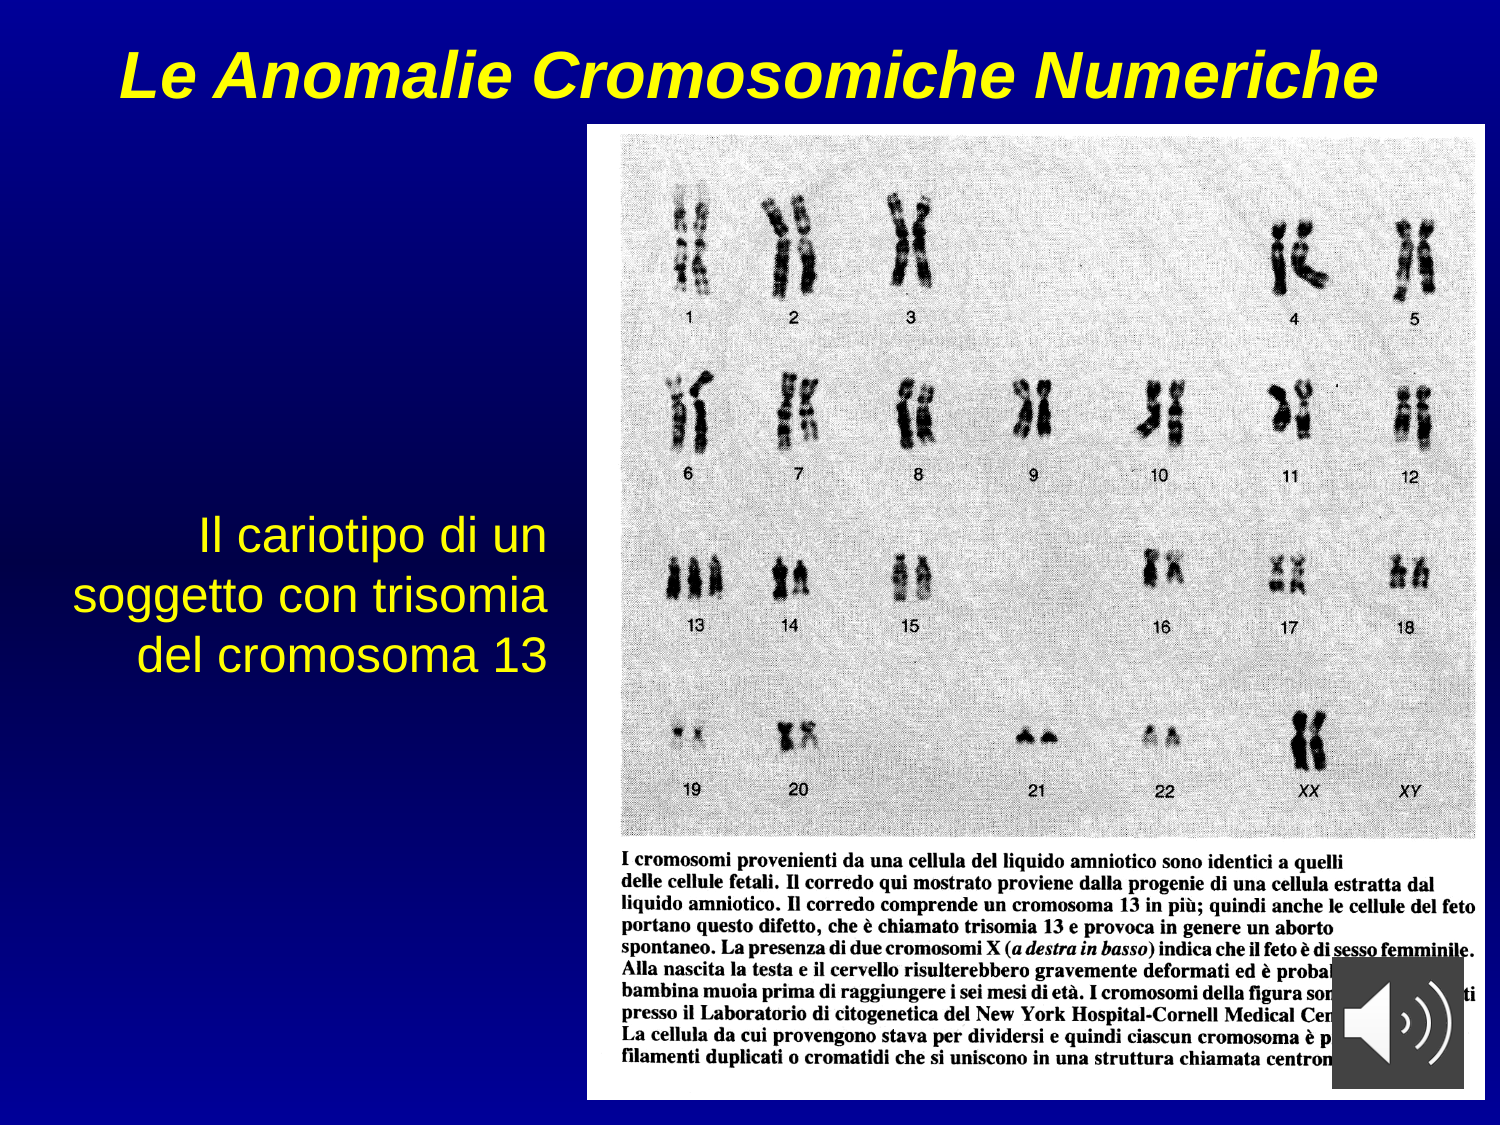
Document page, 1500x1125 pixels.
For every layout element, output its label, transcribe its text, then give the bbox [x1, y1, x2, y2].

picture [587, 124, 1485, 1101]
text_box Le Anomalie Cromosomiche Numeriche [104, 24, 1395, 120]
text_box Il cariotipo di un soggetto con trisomia del cromosoma 13 [37, 495, 563, 690]
